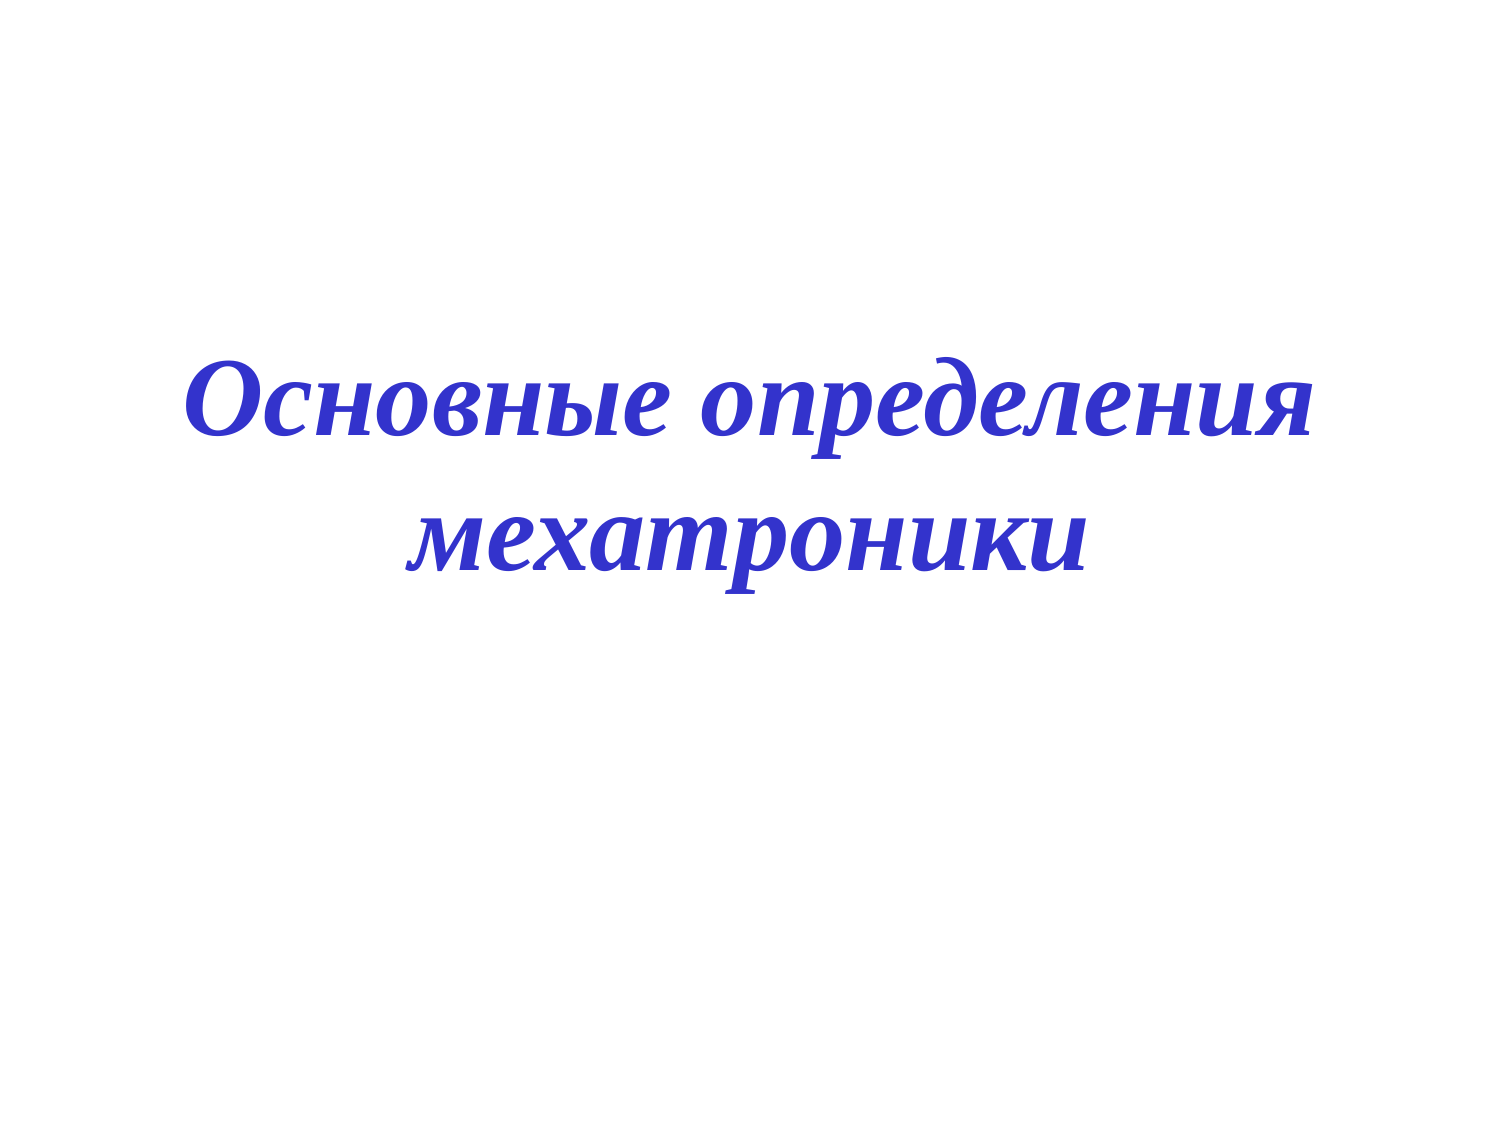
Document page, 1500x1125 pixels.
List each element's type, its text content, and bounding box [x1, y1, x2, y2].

title Основные определения мехатроники [112, 187, 1388, 863]
